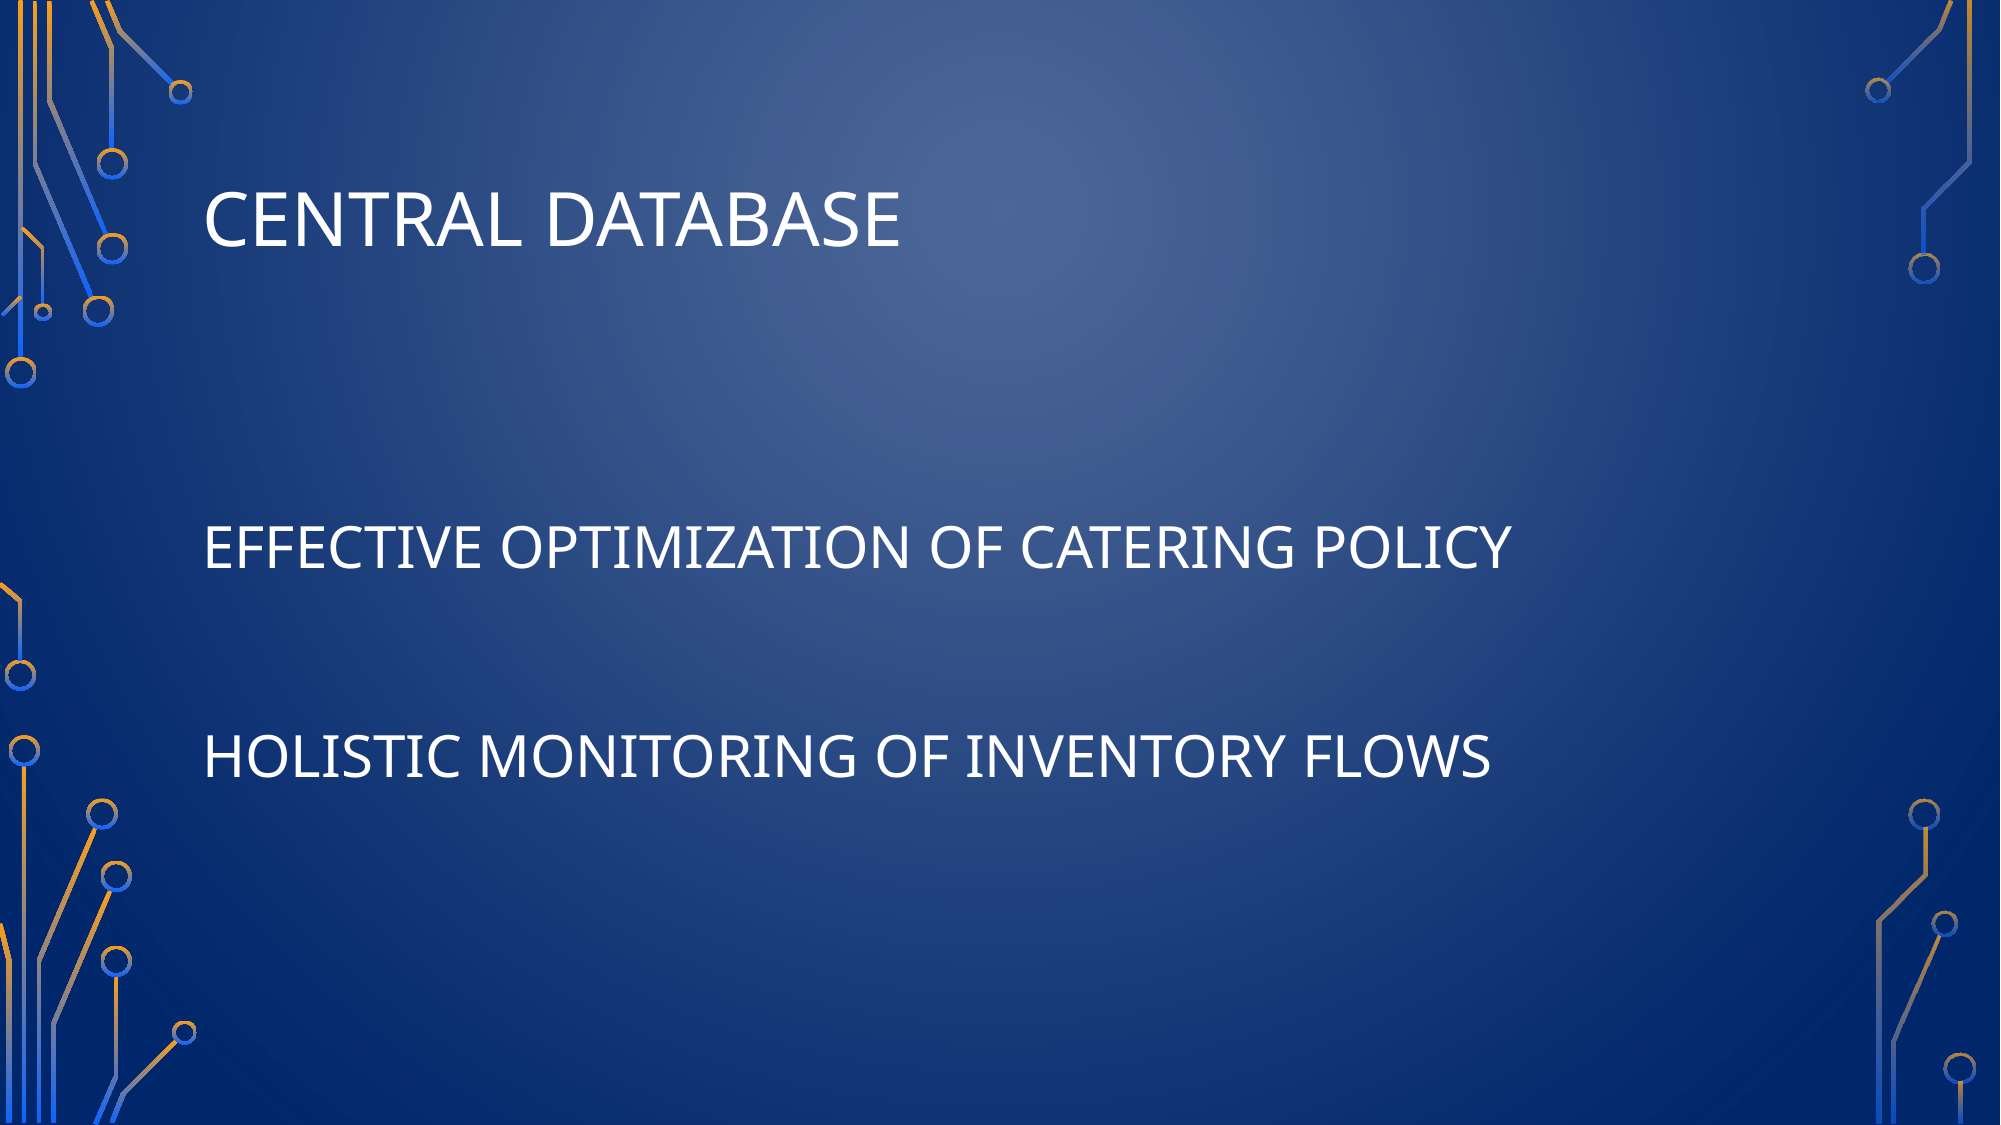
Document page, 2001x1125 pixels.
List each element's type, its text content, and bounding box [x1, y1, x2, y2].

list EFFECTIVE OPTIMIZATION OF CATERING POLICY HOLISTIC MONITORING OF INVENTORY FLOWS [187, 488, 1813, 847]
title Central database [187, 101, 1813, 344]
